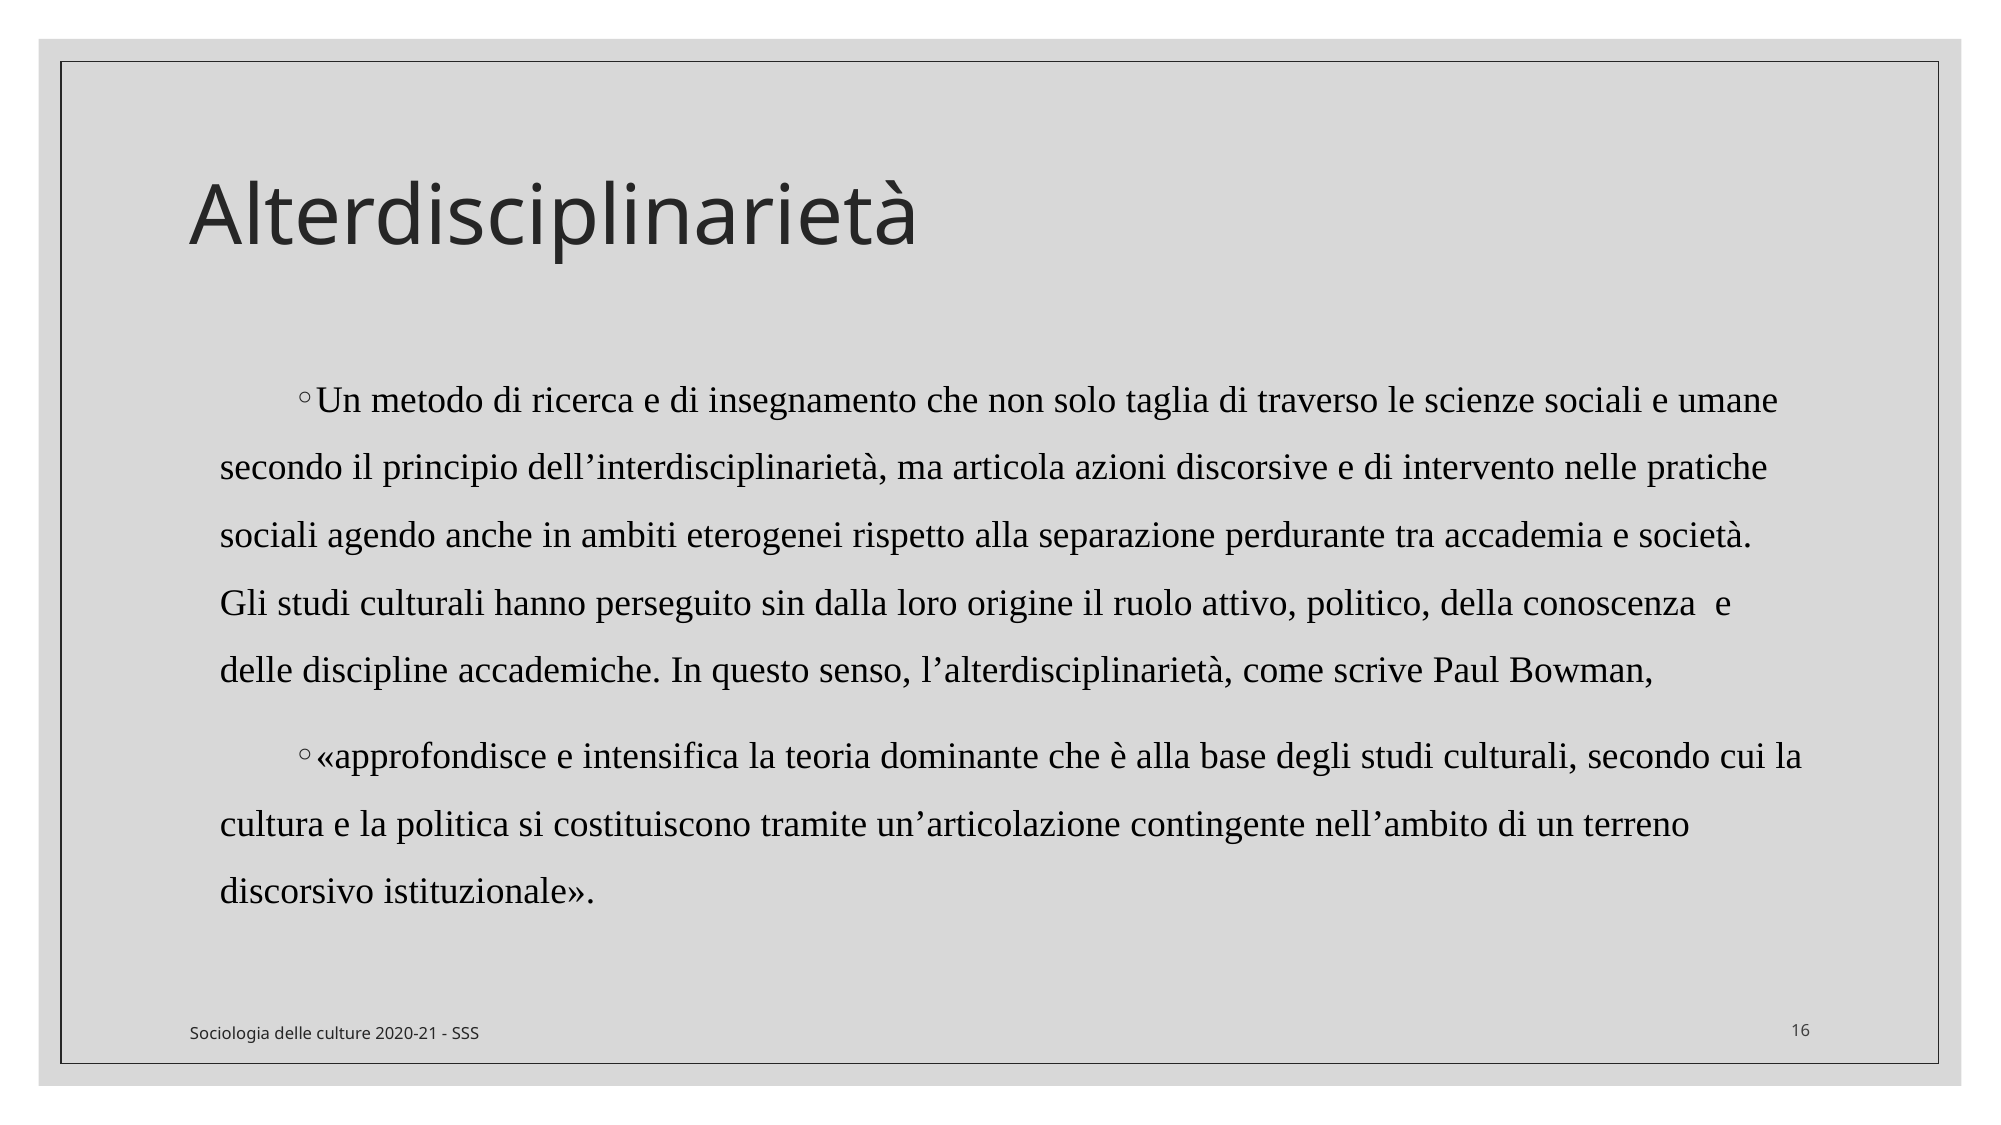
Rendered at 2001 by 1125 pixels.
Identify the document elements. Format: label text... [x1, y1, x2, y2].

slide_number 16 [1687, 990, 1825, 1050]
footer Sociologia delle culture 2020-21 - SSS [174, 990, 1130, 1050]
list Un metodo di ricerca e di insegnamento che non solo taglia di traverso le scienze sociali e umane secondo il principio dell’interdisciplinarietà, ma articola azioni discorsive e di intervento nelle pratiche sociali agendo anche in ambiti eterogenei rispetto alla separazione perdurante tra accademia e società. Gli studi culturali hanno perseguito sin dalla loro origine il ruolo attivo, politico, della conoscenza e delle discipline accademiche. In questo senso, l’alterdisciplinarietà, come scrive Paul Bowman, «approfondisce e intensifica la teoria dominante che è alla base degli studi culturali, secondo cui la cultura e la politica si costituiscono tramite un’articolazione contingente nell’ambito di un terreno discorsivo istituzionale». [174, 345, 1825, 977]
title Alterdisciplinarietà [174, 105, 1825, 331]
